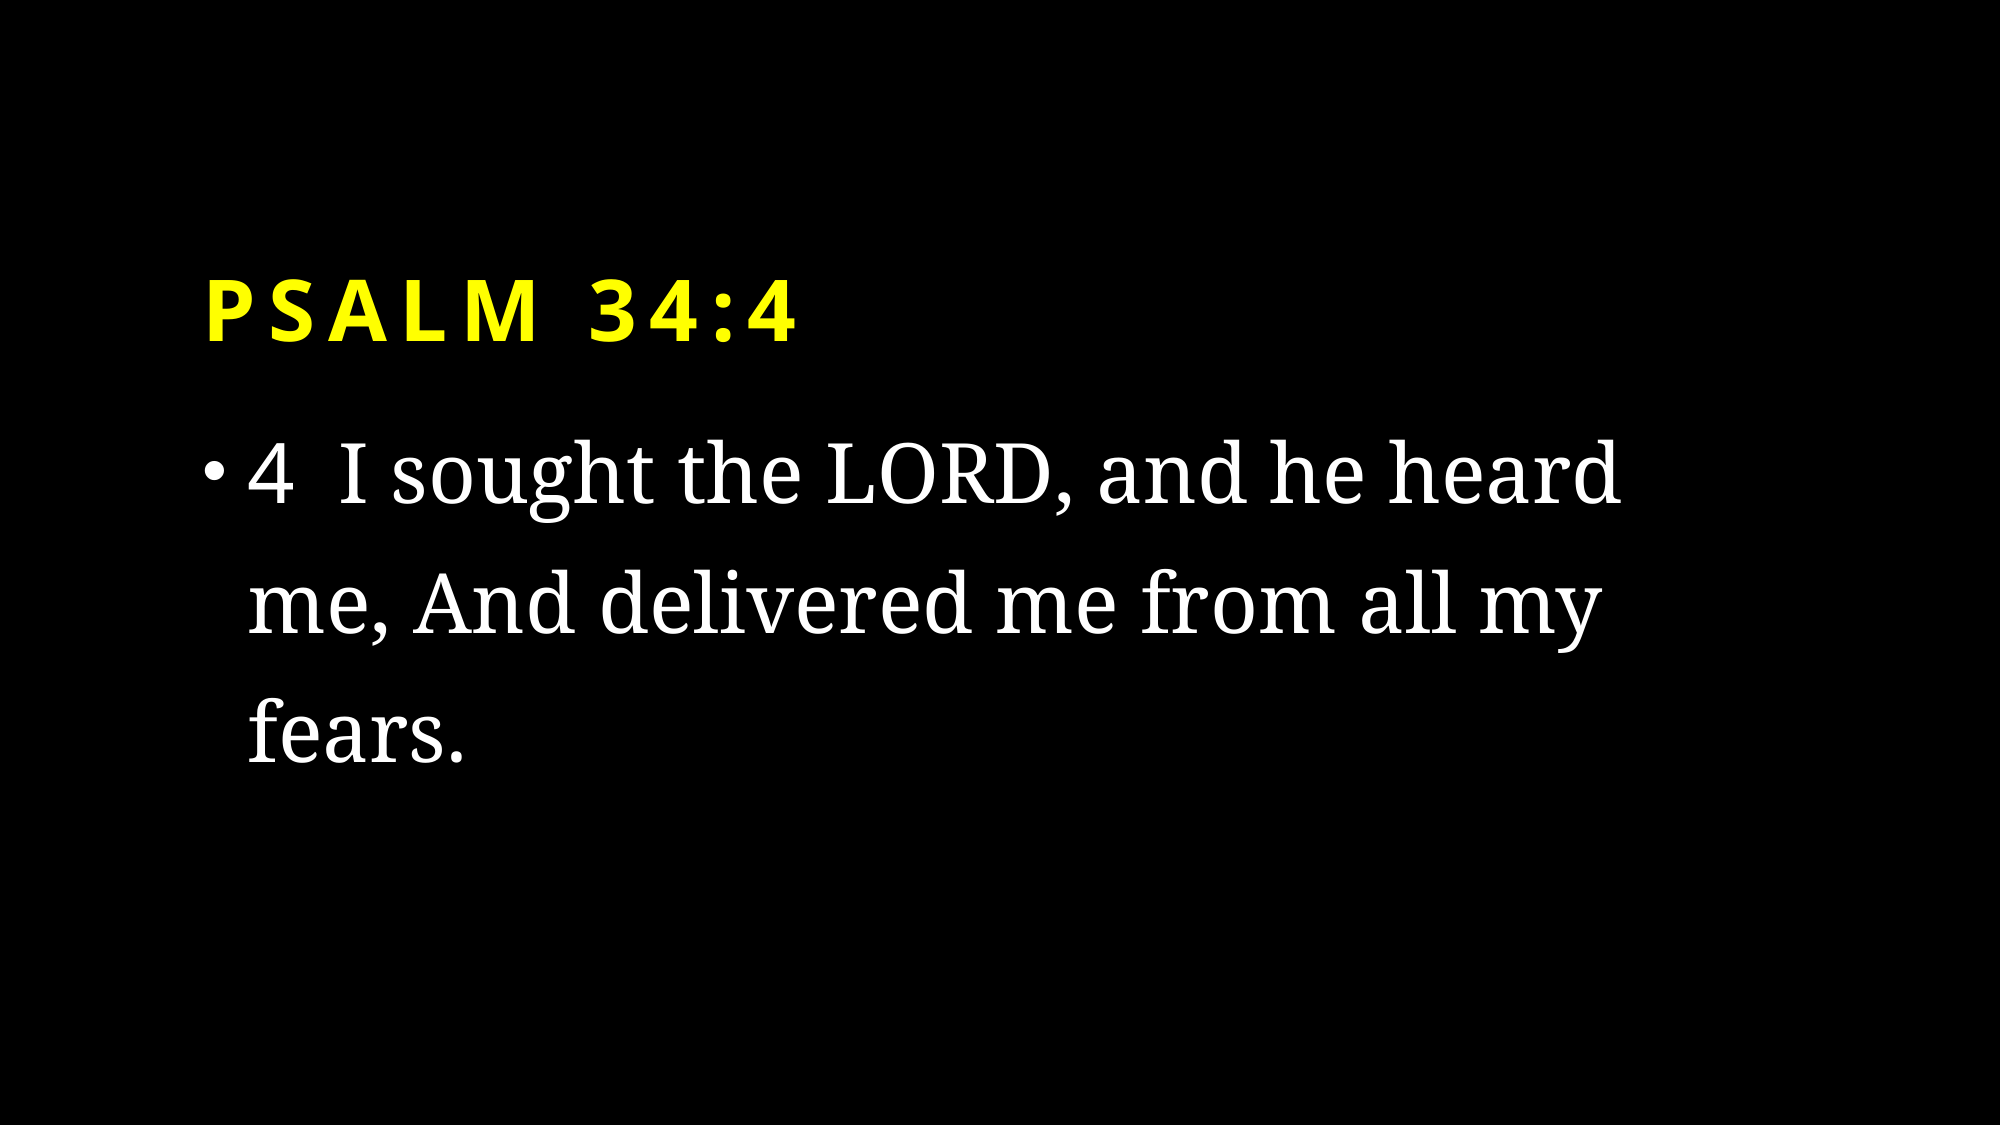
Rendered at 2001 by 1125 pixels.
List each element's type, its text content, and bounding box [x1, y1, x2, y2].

list 4 I sought the Lord, and he heard me, And delivered me from all my fears. [187, 382, 1643, 961]
title Psalm 34:4 [187, 143, 1642, 367]
